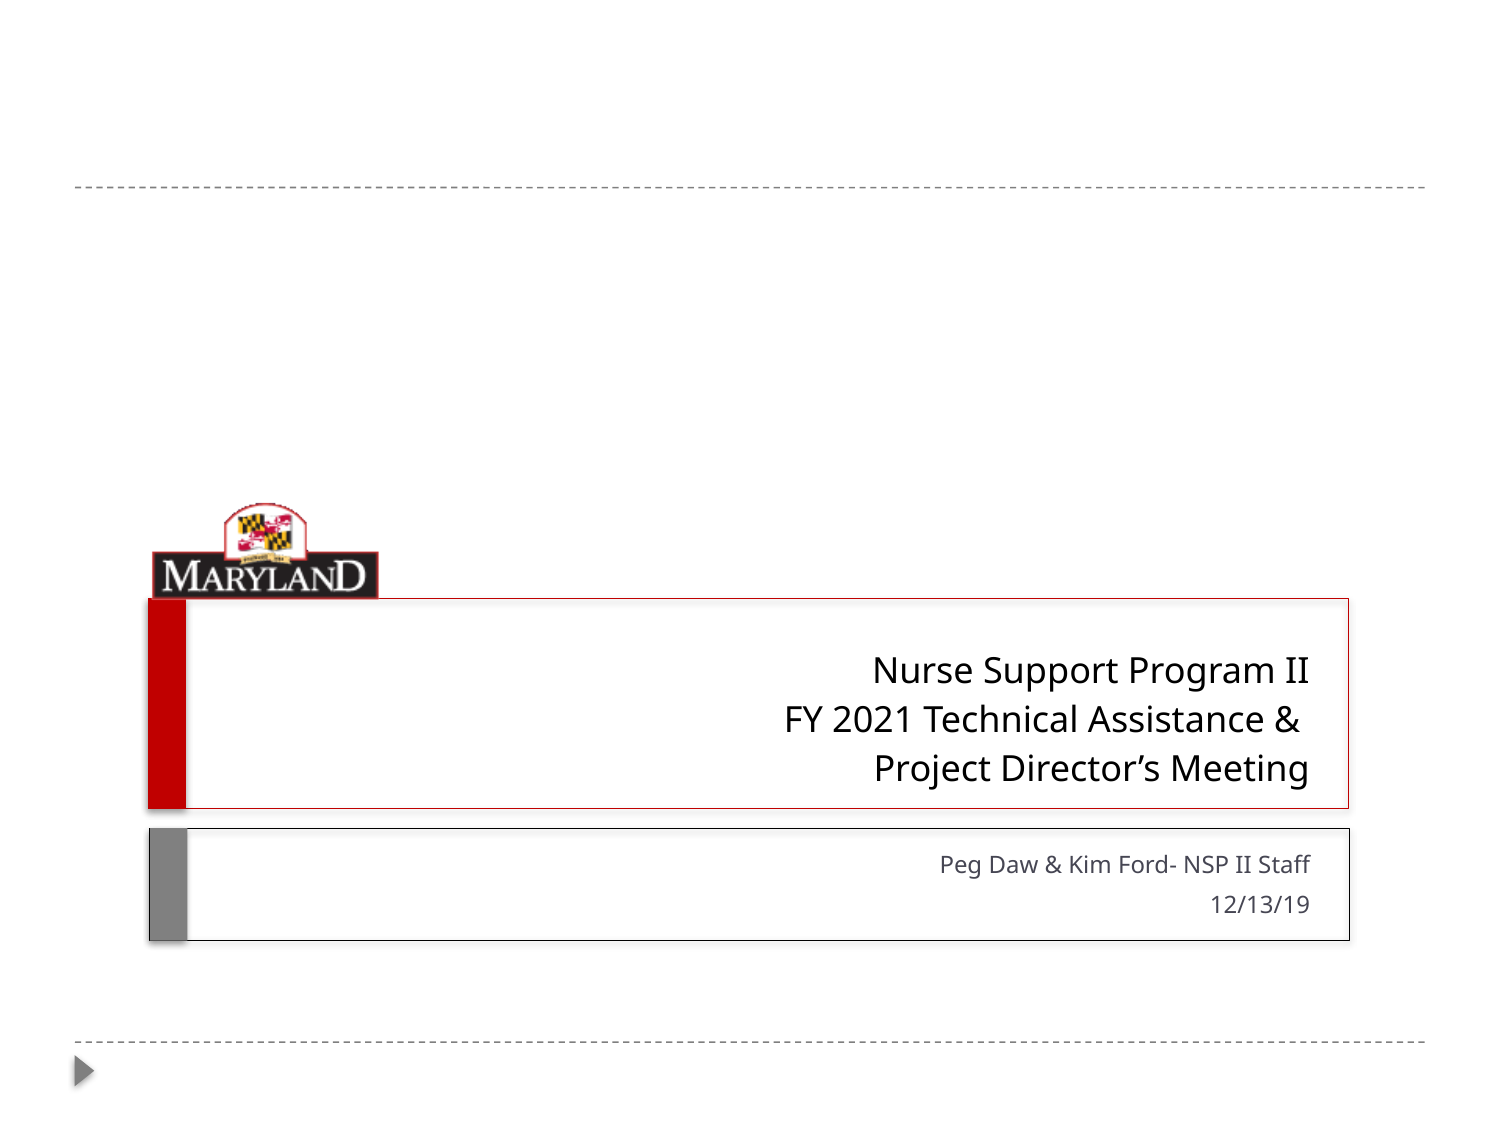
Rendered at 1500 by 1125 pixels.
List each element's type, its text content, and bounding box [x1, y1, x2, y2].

subtitle Peg Daw & Kim Ford- NSP II Staff 12/13/19 [200, 840, 1325, 929]
picture [135, 489, 398, 611]
title Nurse Support Program II FY 2021 Technical Assistance & Project Director’s Meeting [200, 637, 1325, 800]
